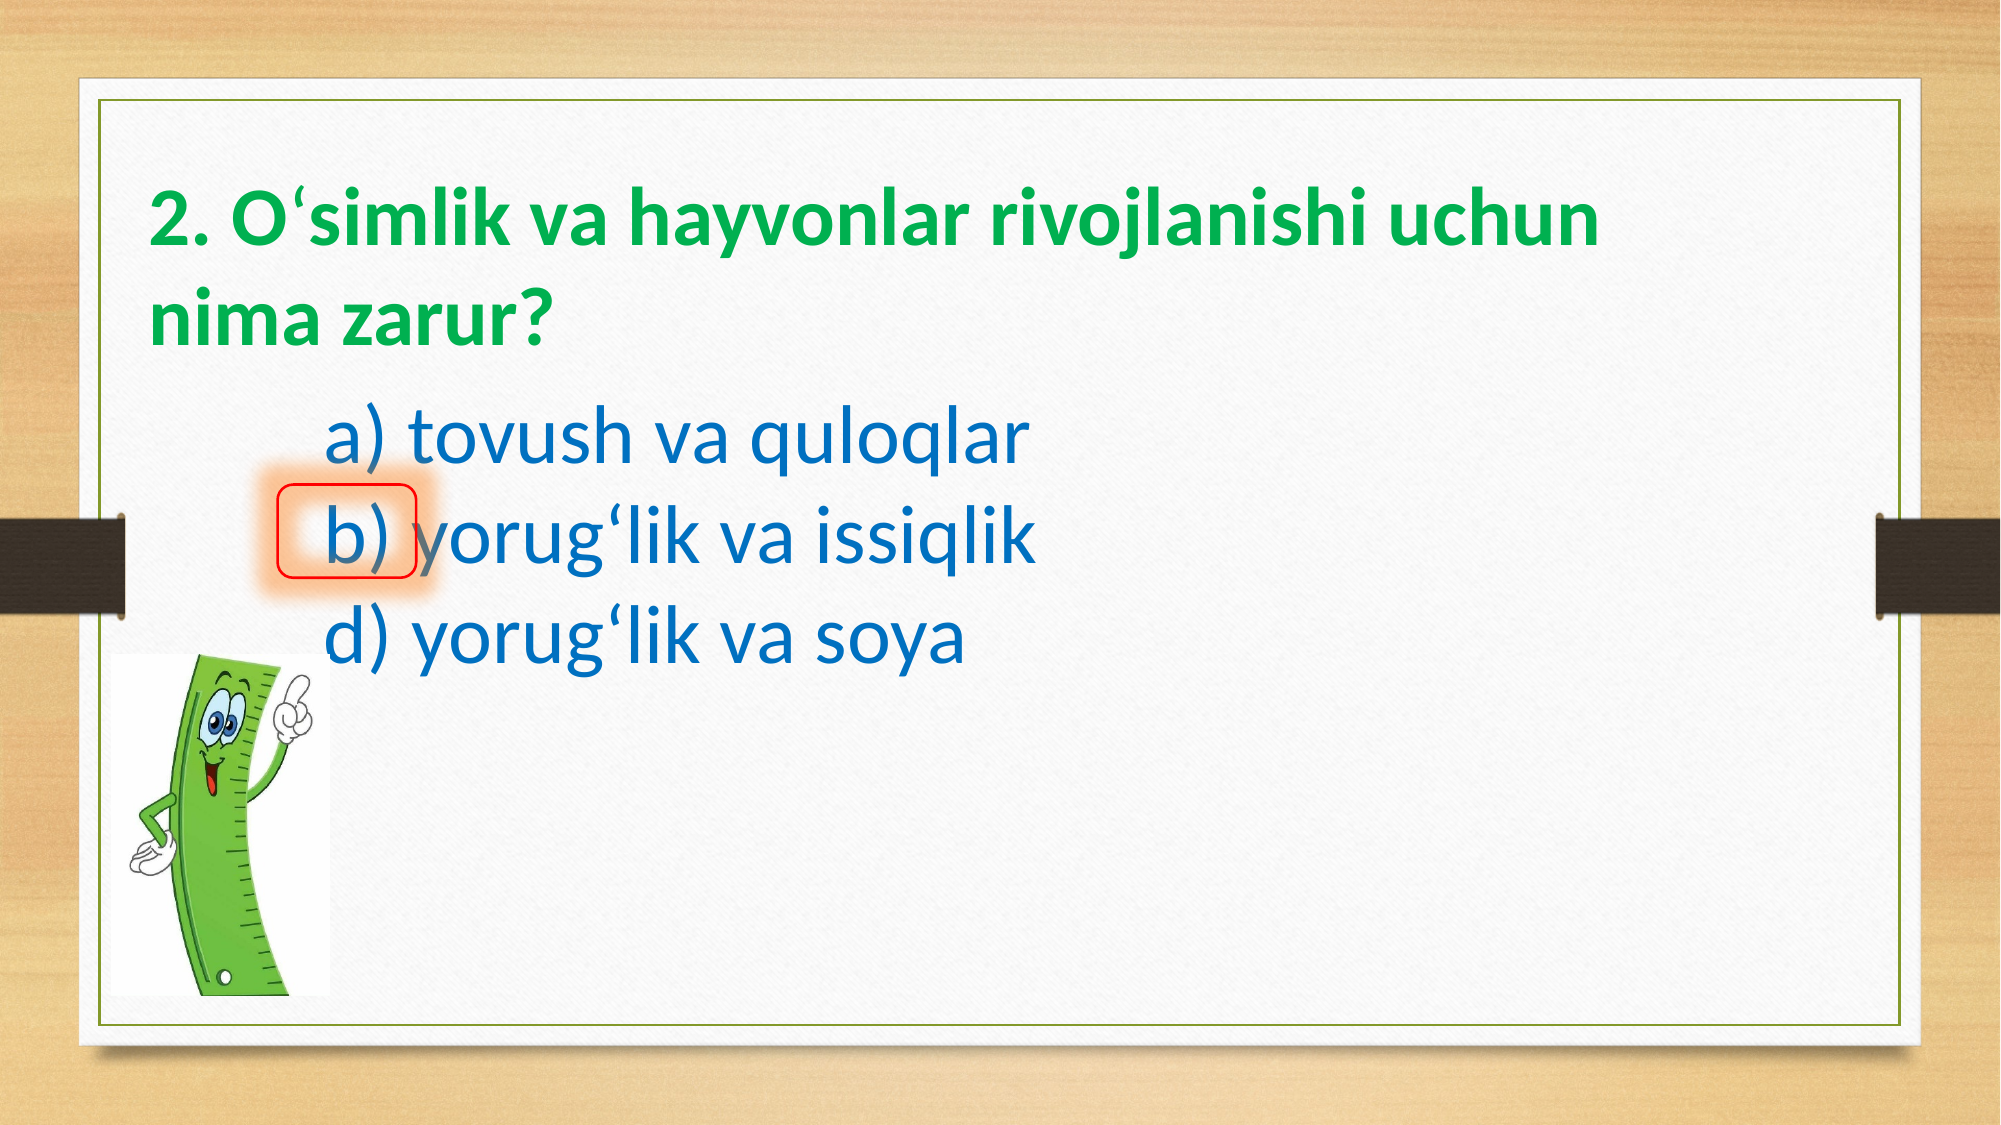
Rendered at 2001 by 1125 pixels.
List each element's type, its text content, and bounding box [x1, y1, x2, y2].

picture [0, 0, 2001, 1125]
text_box [276, 483, 418, 580]
text_box 2. O‘simlik va hayvonlar rivojlanishi uchun nima zarur? [134, 154, 1730, 370]
text_box a) tovush va quloqlar b) yorug‘lik va issiqlik d) yorug‘lik va soya [309, 372, 1835, 688]
